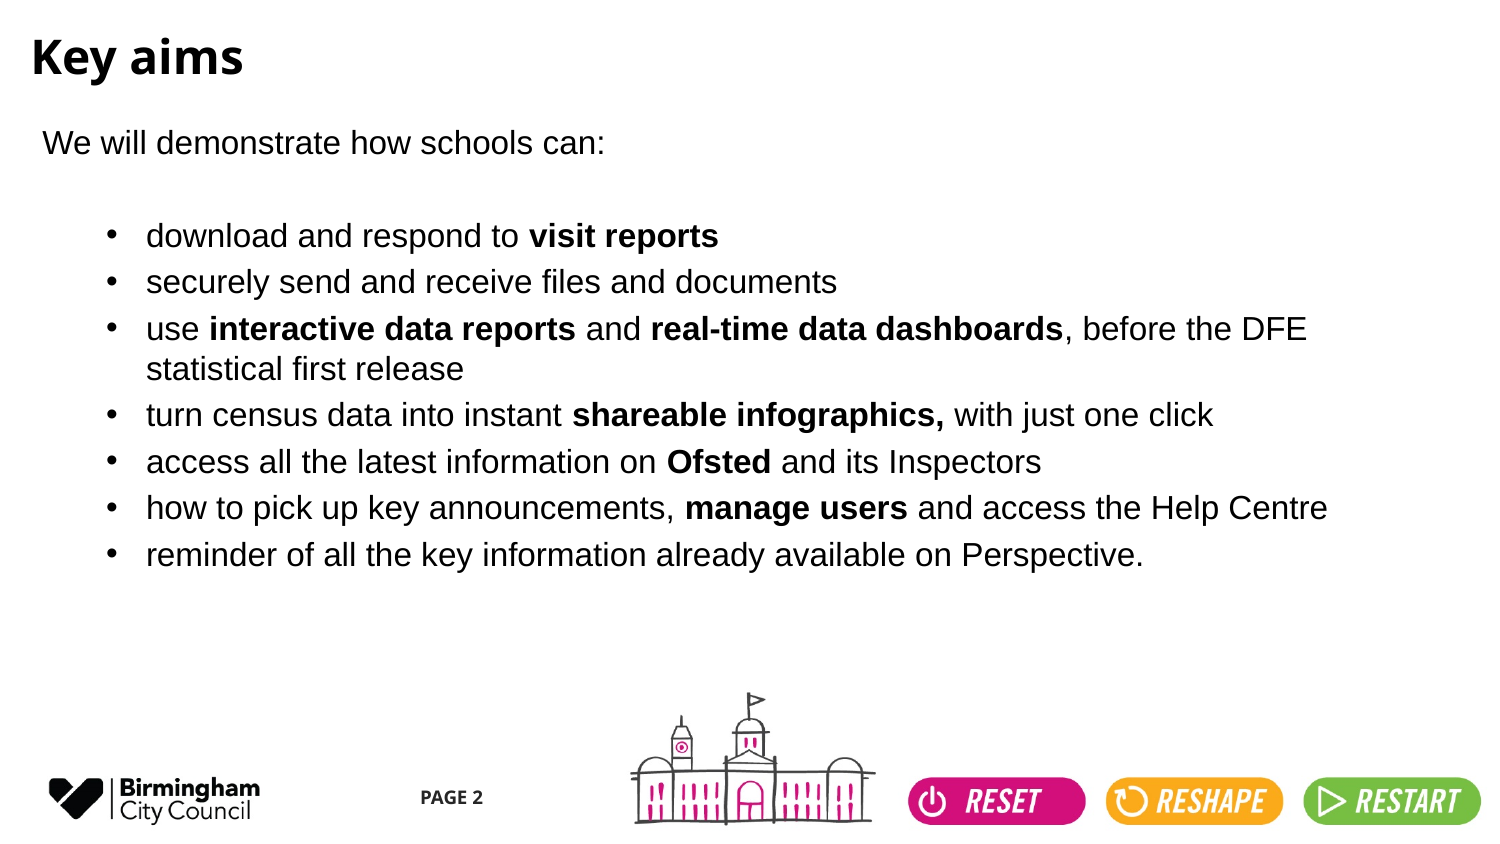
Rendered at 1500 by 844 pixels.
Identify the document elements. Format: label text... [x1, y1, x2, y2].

list We will demonstrate how schools can: download and respond to visit reports securely send and receive files and documents use interactive data reports and real-time data dashboards, before the DFE statistical first release turn census data into instant shareable infographics, with just one click access all the latest information on Ofsted and its Inspectors how to pick up key announcements, manage users and access the Help Centre reminder of all the key information already available on Perspective. [29, 114, 1380, 672]
picture [3, 1, 1500, 844]
title Key aims [17, 20, 1368, 92]
